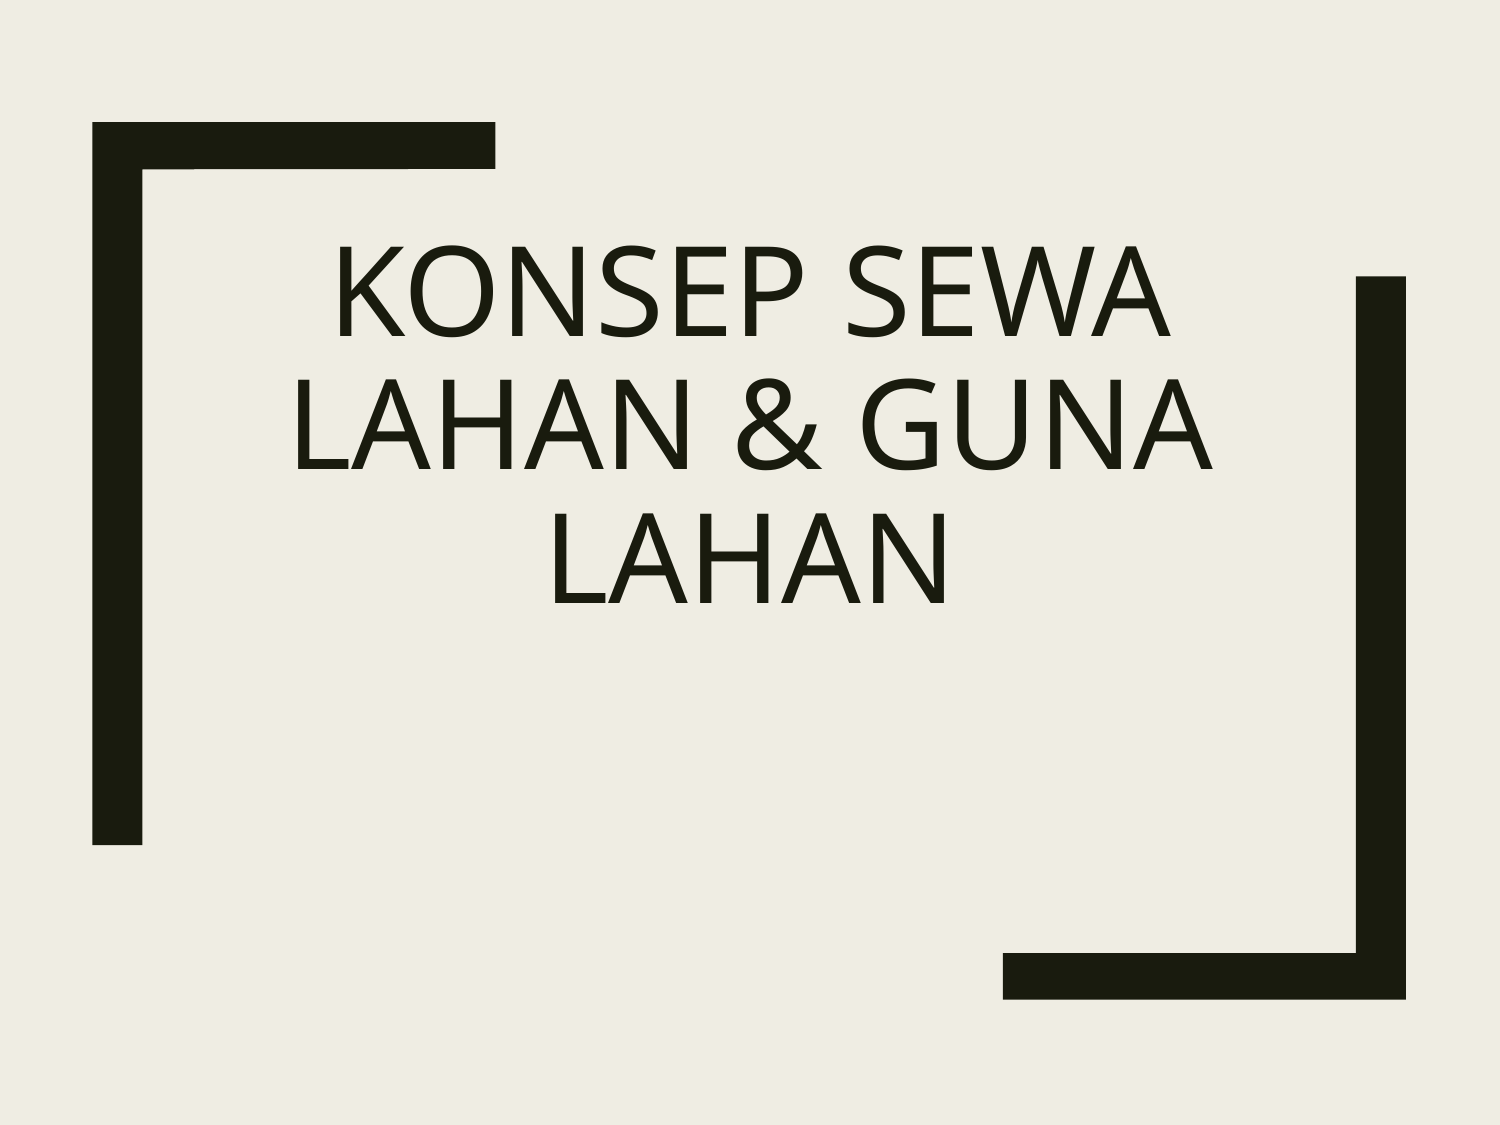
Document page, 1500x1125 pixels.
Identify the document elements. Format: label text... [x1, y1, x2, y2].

title Konsep sewa lahan & guna lahan [235, 293, 1265, 638]
